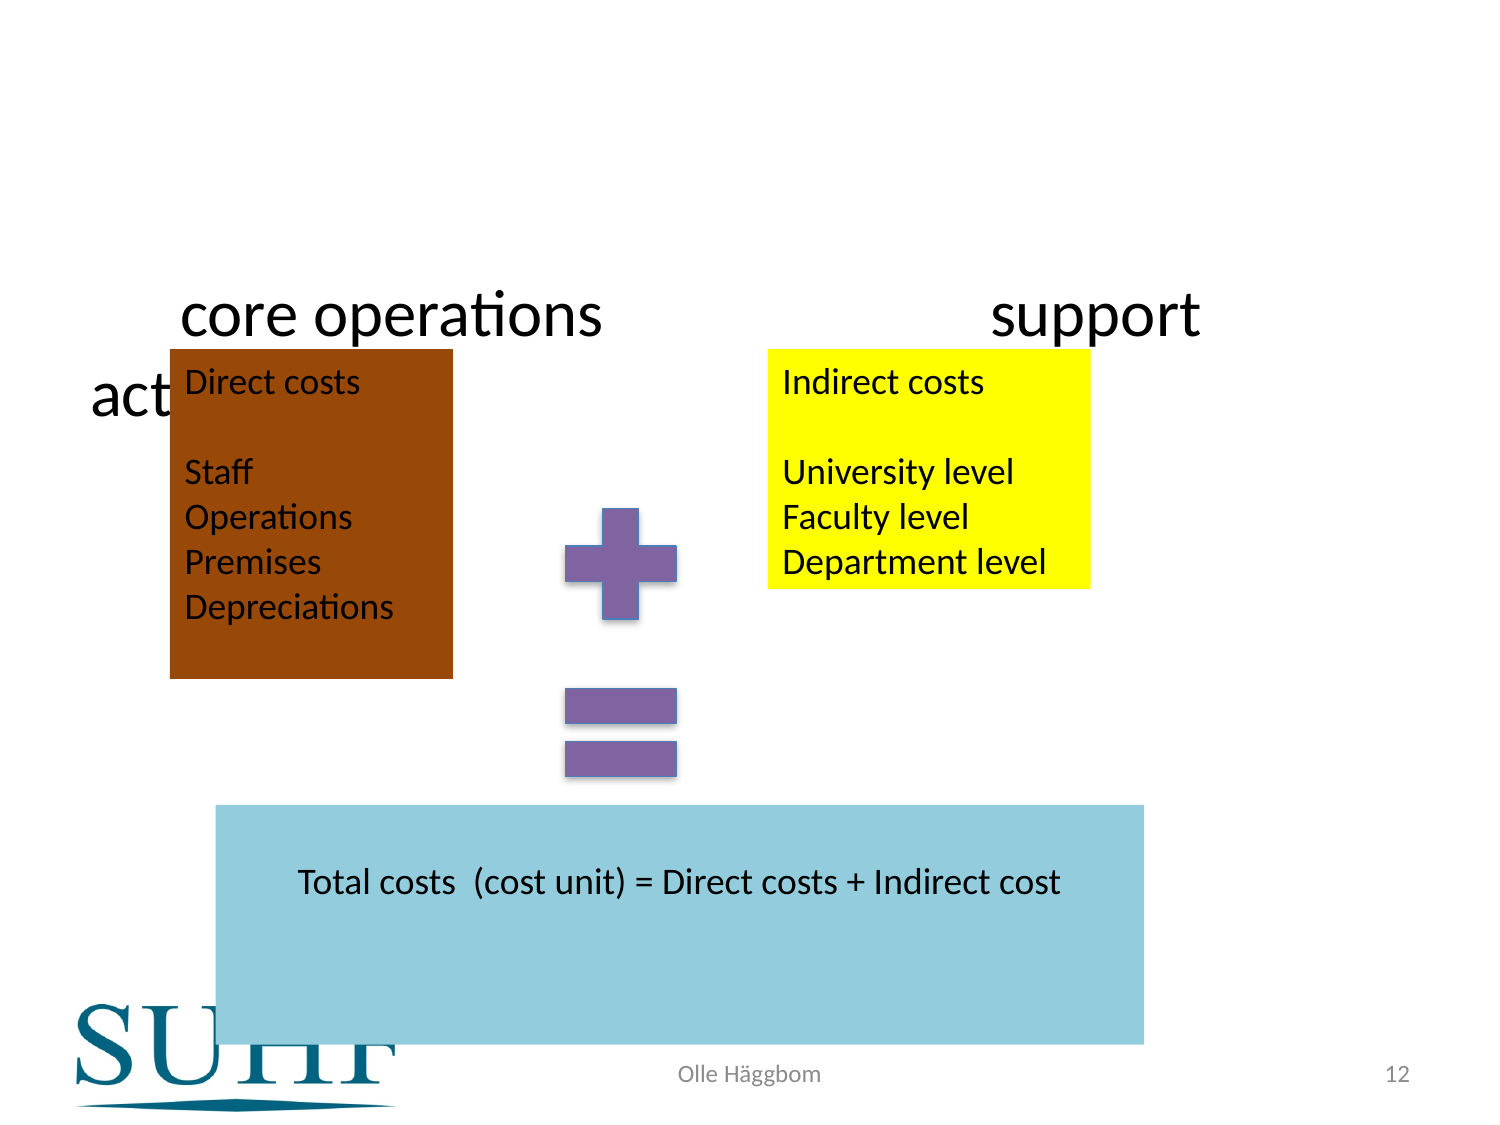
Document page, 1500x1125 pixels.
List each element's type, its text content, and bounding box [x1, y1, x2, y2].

text_box Indirect costs University level Faculty level Department level [767, 349, 1091, 589]
text_box Direct costs Staff Operations Premises Depreciations [169, 349, 453, 679]
text_box [565, 508, 677, 620]
list core operations support activities [75, 262, 1425, 1005]
slide_number 12 [1074, 1042, 1425, 1103]
picture [75, 1005, 400, 1112]
text_box [565, 741, 677, 777]
picture [112, 1005, 126, 1009]
text_box [565, 688, 677, 724]
footer Olle Häggbom [512, 1045, 988, 1103]
text_box Total costs (cost unit) = Direct costs + Indirect cost [215, 804, 1145, 1045]
